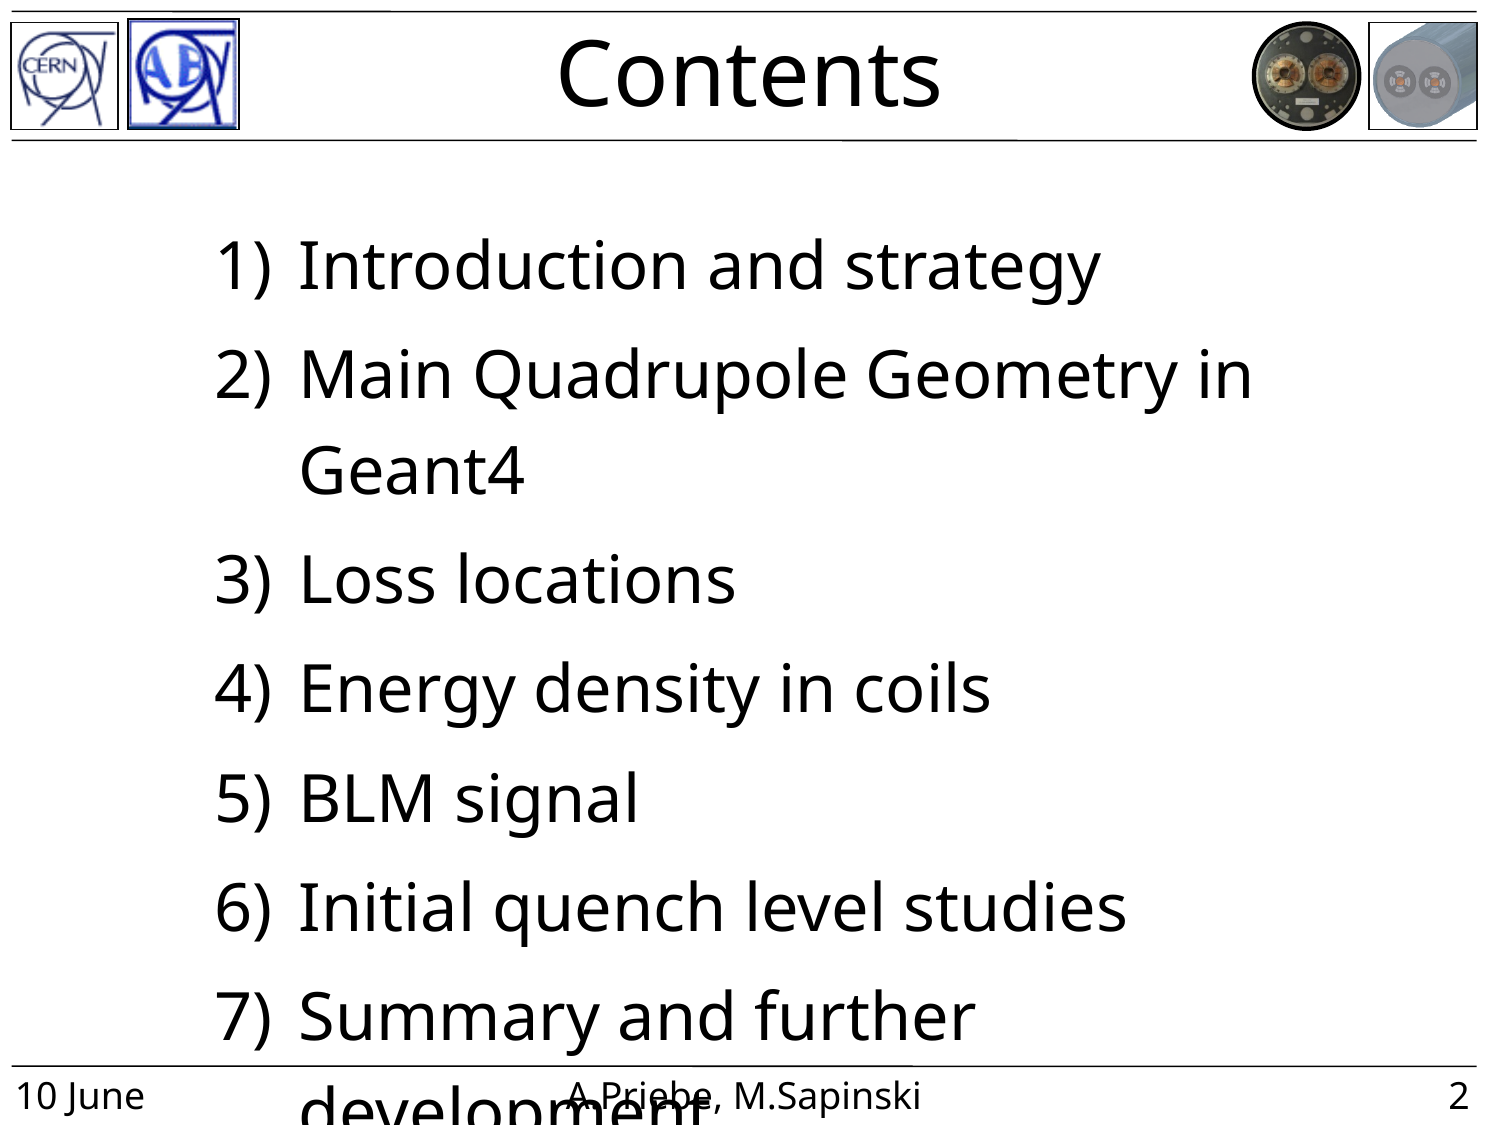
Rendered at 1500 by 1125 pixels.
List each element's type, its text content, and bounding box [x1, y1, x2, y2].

picture [1369, 23, 1477, 130]
text_box 10 June 2008 [0, 1064, 235, 1125]
picture [128, 19, 239, 130]
text_box A.Priebe, M.Sapinski [235, 1076, 1417, 1124]
text_box 2 [1417, 1064, 1500, 1124]
title Contents [0, 0, 1500, 165]
text_box [1251, 21, 1362, 131]
list Introduction and strategy Main Quadrupole Geometry in Geant4 Loss locations Energy density in coils BLM signal Initial quench level studies Summary and further development [198, 198, 1337, 1020]
picture [11, 23, 118, 130]
